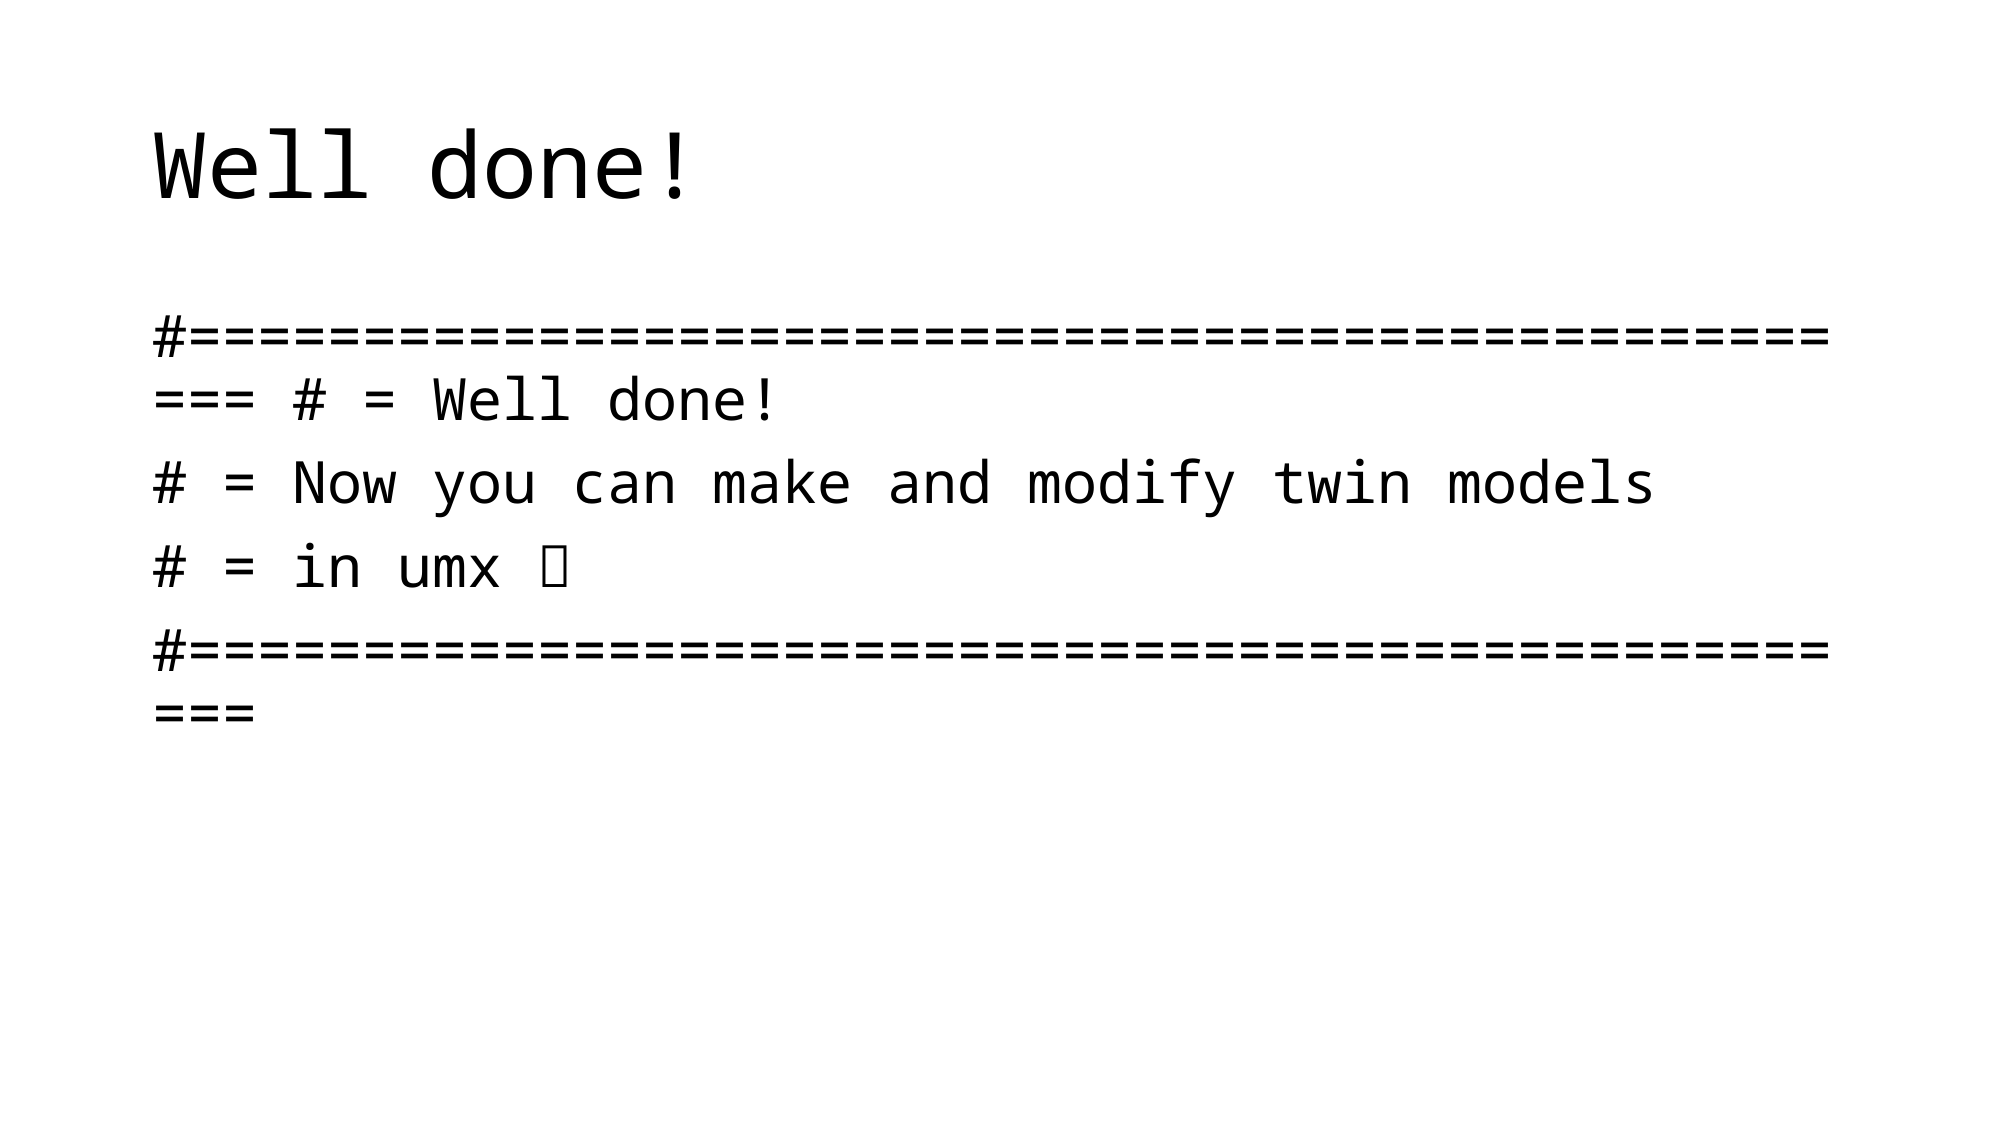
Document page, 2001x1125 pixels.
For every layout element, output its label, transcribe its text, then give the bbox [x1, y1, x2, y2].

title Well done! [137, 59, 1863, 278]
list #================================================== # = Well done! # = Now you can make and modify twin models # = in umx  #================================================== [137, 299, 1863, 1014]
